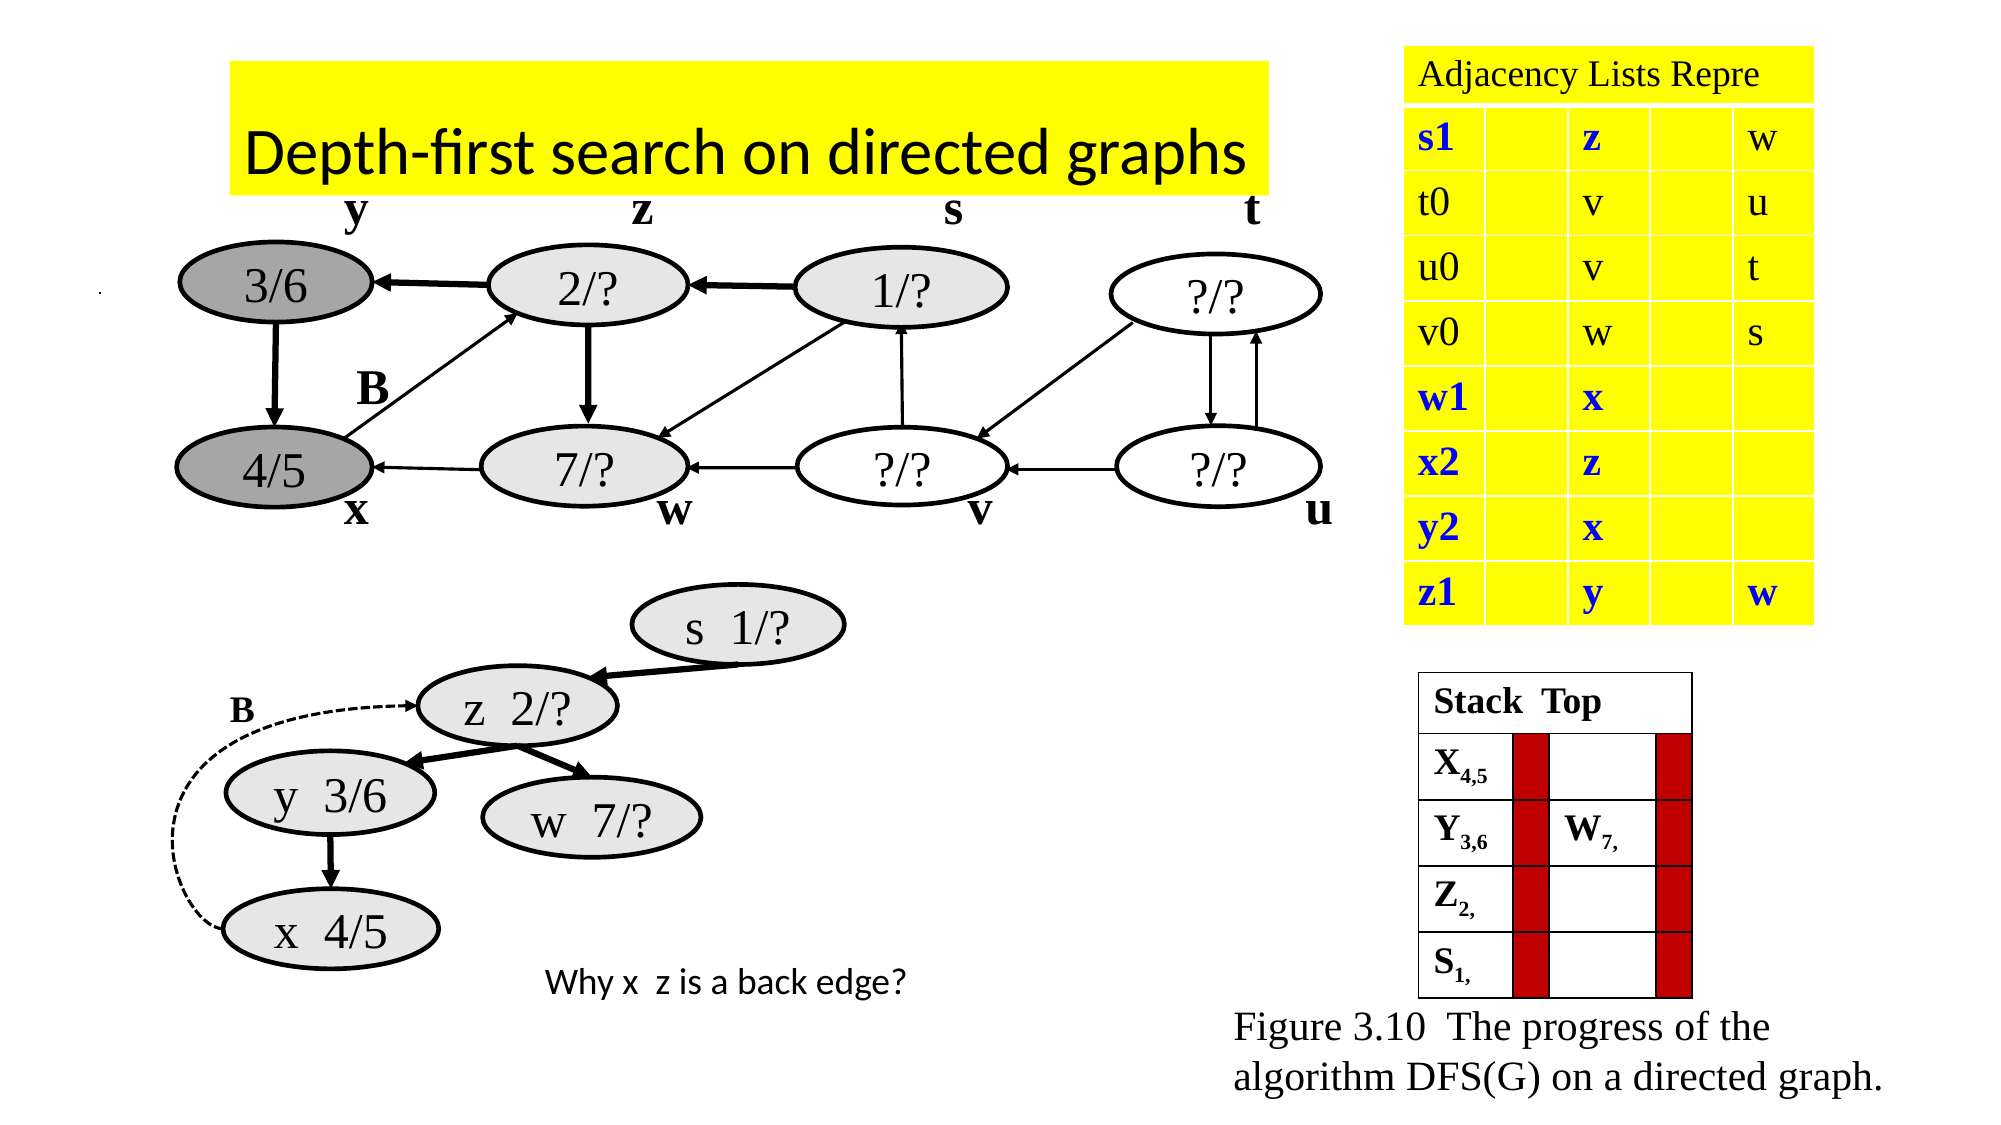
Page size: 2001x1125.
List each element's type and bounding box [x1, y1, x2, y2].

table_cell [1550, 734, 1655, 799]
table_cell [1514, 933, 1548, 997]
table_cell [1657, 933, 1691, 997]
text_box [176, 60, 1356, 543]
text_box [215, 584, 845, 969]
table_cell [1419, 867, 1512, 931]
text_box [1218, 991, 1913, 1107]
table_cell [1514, 801, 1548, 865]
table_cell [1550, 867, 1655, 931]
table_header [1419, 673, 1691, 733]
table_cell [1514, 867, 1548, 931]
table_cell [1419, 933, 1512, 997]
table_cell [1657, 801, 1691, 865]
table_cell [1550, 801, 1655, 865]
table_cell [1550, 933, 1655, 997]
table_cell [1419, 801, 1512, 865]
table_cell [1419, 734, 1512, 799]
table_cell [1514, 734, 1548, 799]
table_cell [1657, 867, 1691, 931]
table_cell [1657, 734, 1691, 799]
